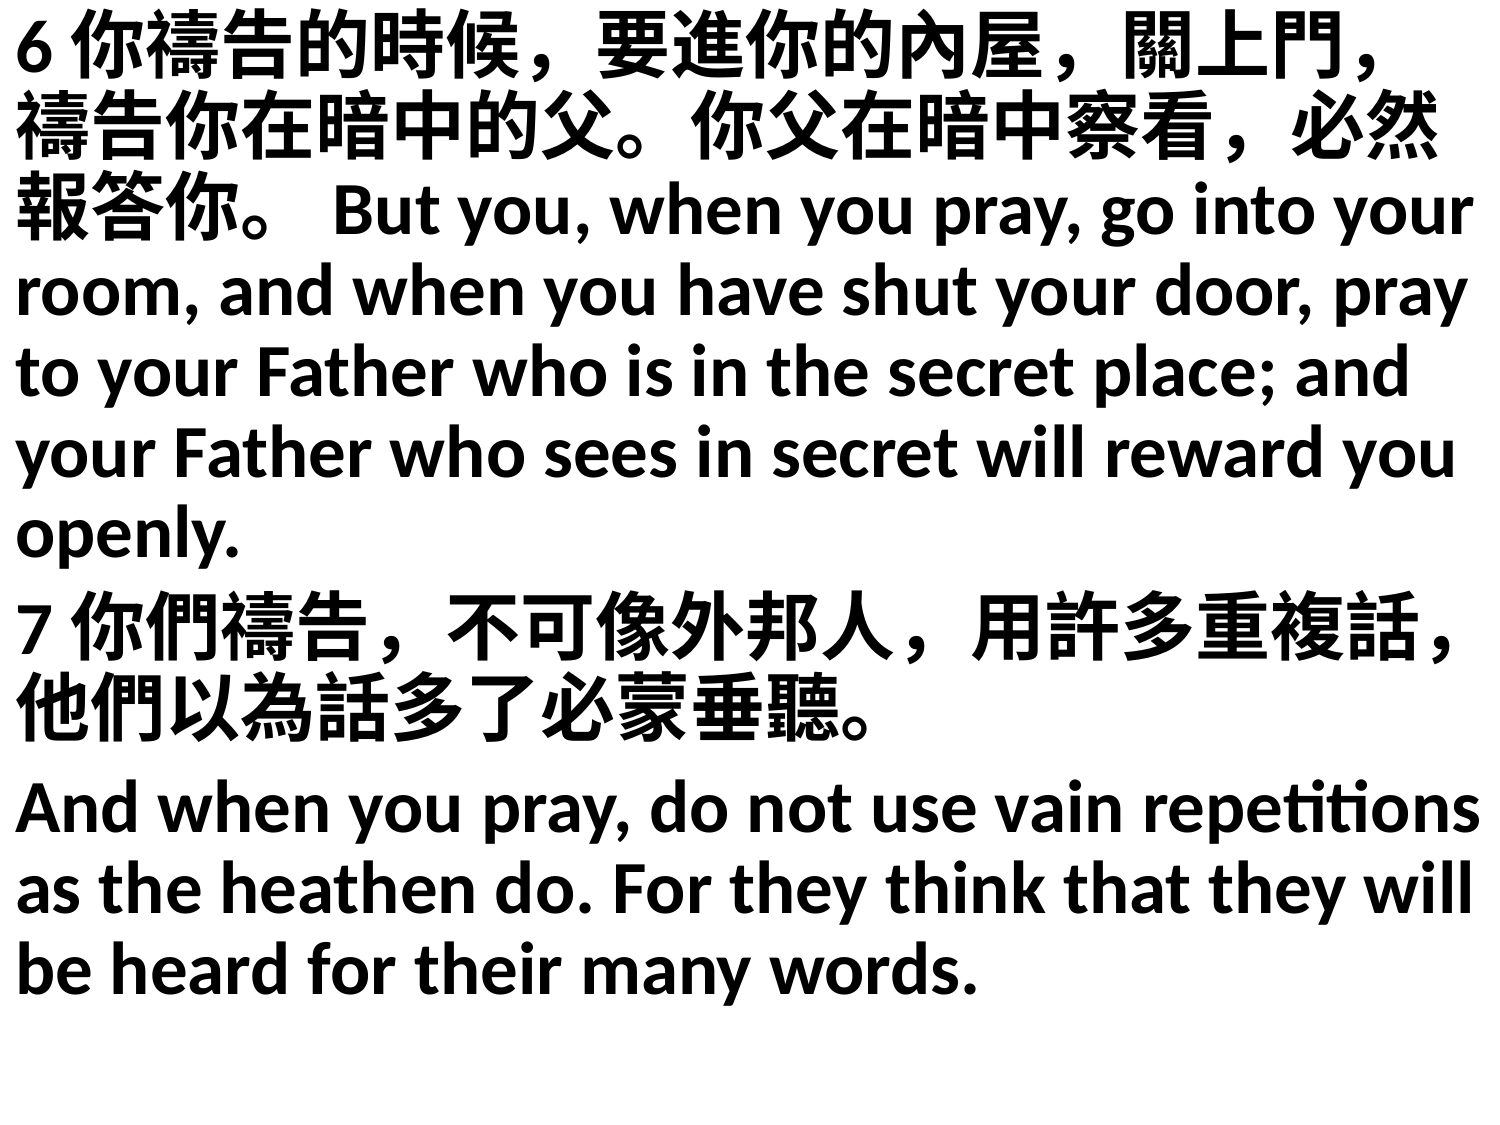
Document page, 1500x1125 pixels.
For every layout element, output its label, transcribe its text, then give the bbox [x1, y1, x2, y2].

subtitle 6你禱告的時候，要進你的內屋，關上門，禱告你在暗中的父。你父在暗中察看，必然報答你。But you, when you pray, go into your room, and when you have shut your door, pray to your Father who is in the secret place; and your Father who sees in secret will reward you openly. 7你們禱告，不可像外邦人，用許多重複話，他們以為話多了必蒙垂聽。 And when you pray, do not use vain repetitions as the heathen do. For they think that they will be heard for their many words. [0, 0, 1500, 1124]
